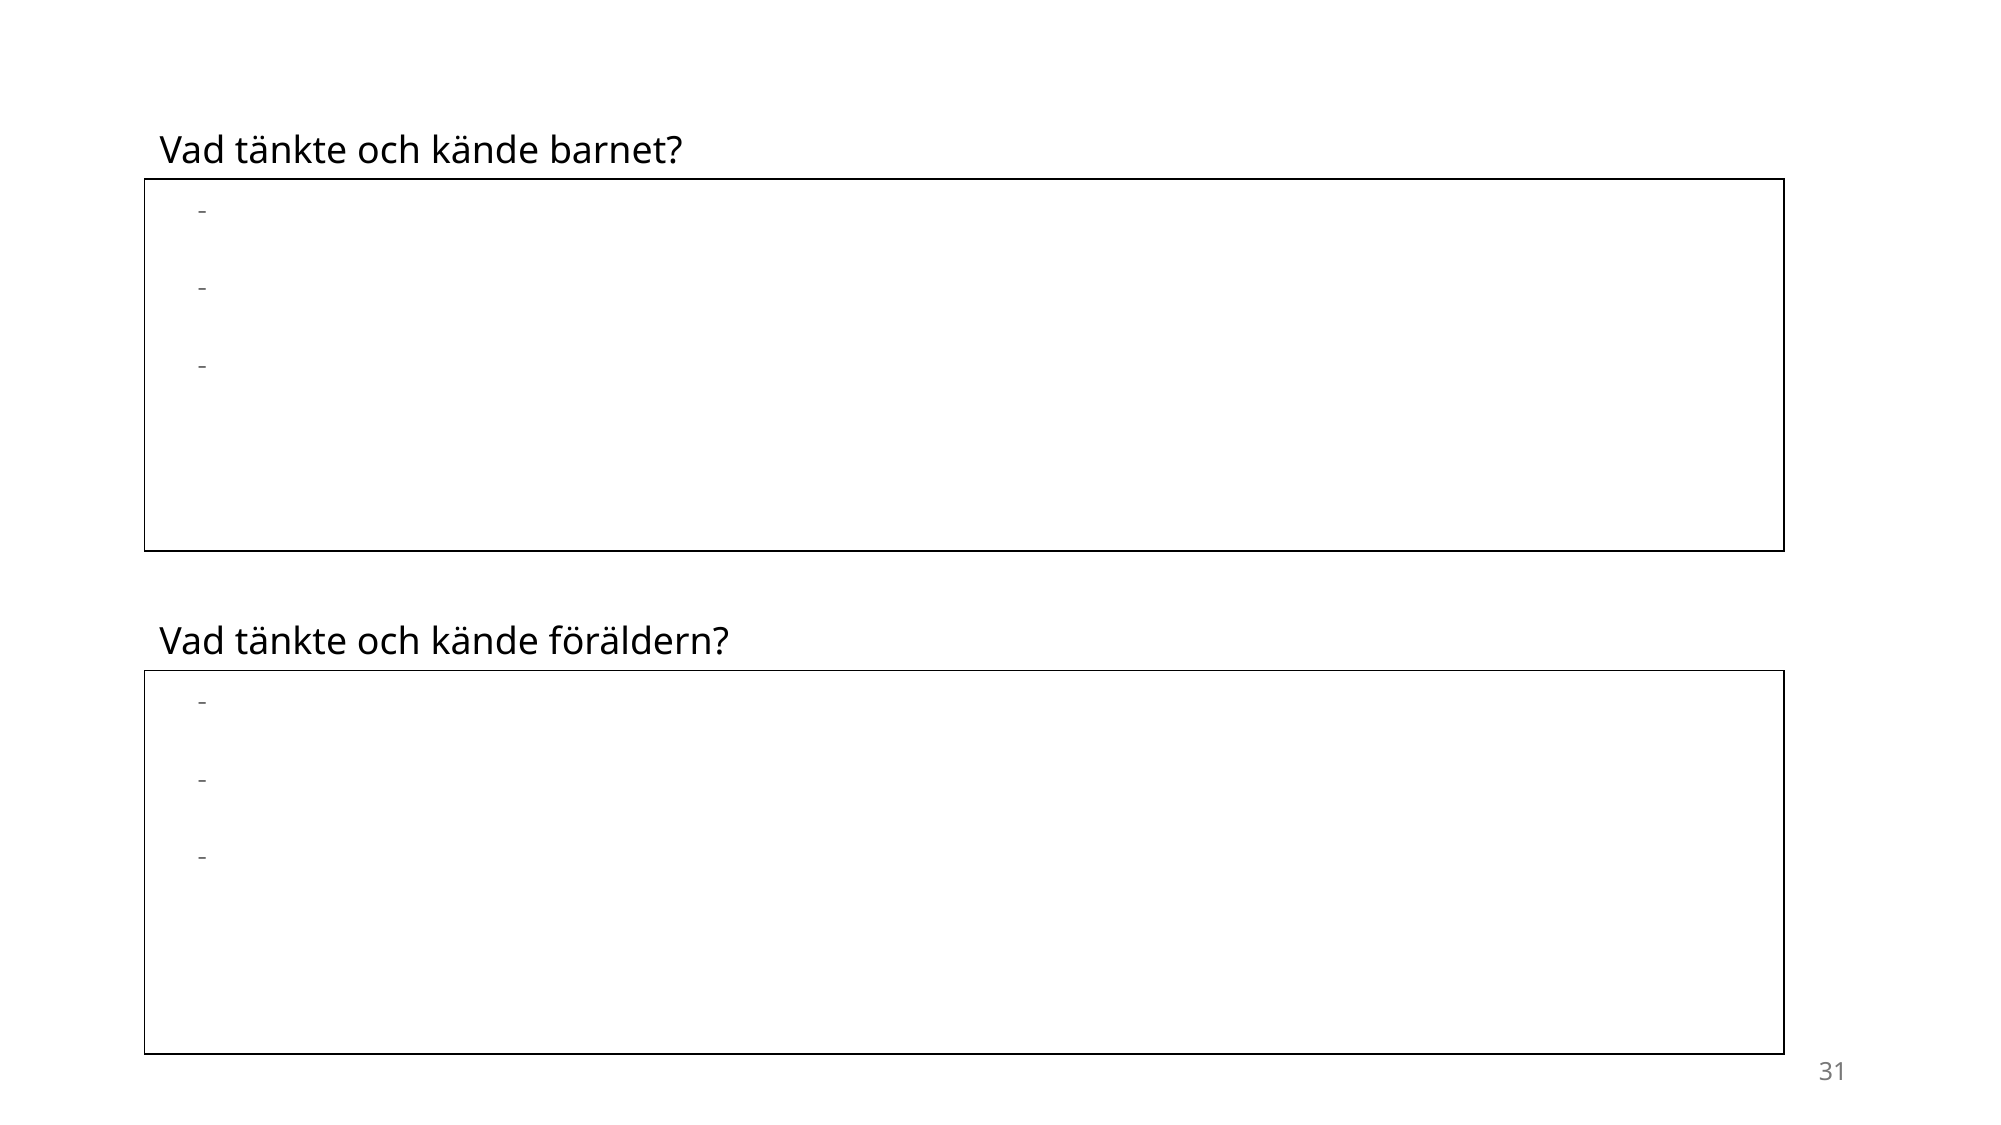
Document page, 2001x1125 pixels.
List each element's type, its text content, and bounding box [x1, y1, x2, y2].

text_box - - - [144, 178, 1785, 552]
text_box - - - [144, 670, 1785, 1055]
text_box Vad tänkte och kände barnet? [144, 118, 1145, 178]
slide_number 31 [1412, 1042, 1863, 1103]
text_box Vad tänkte och kände föräldern? [144, 609, 1916, 670]
